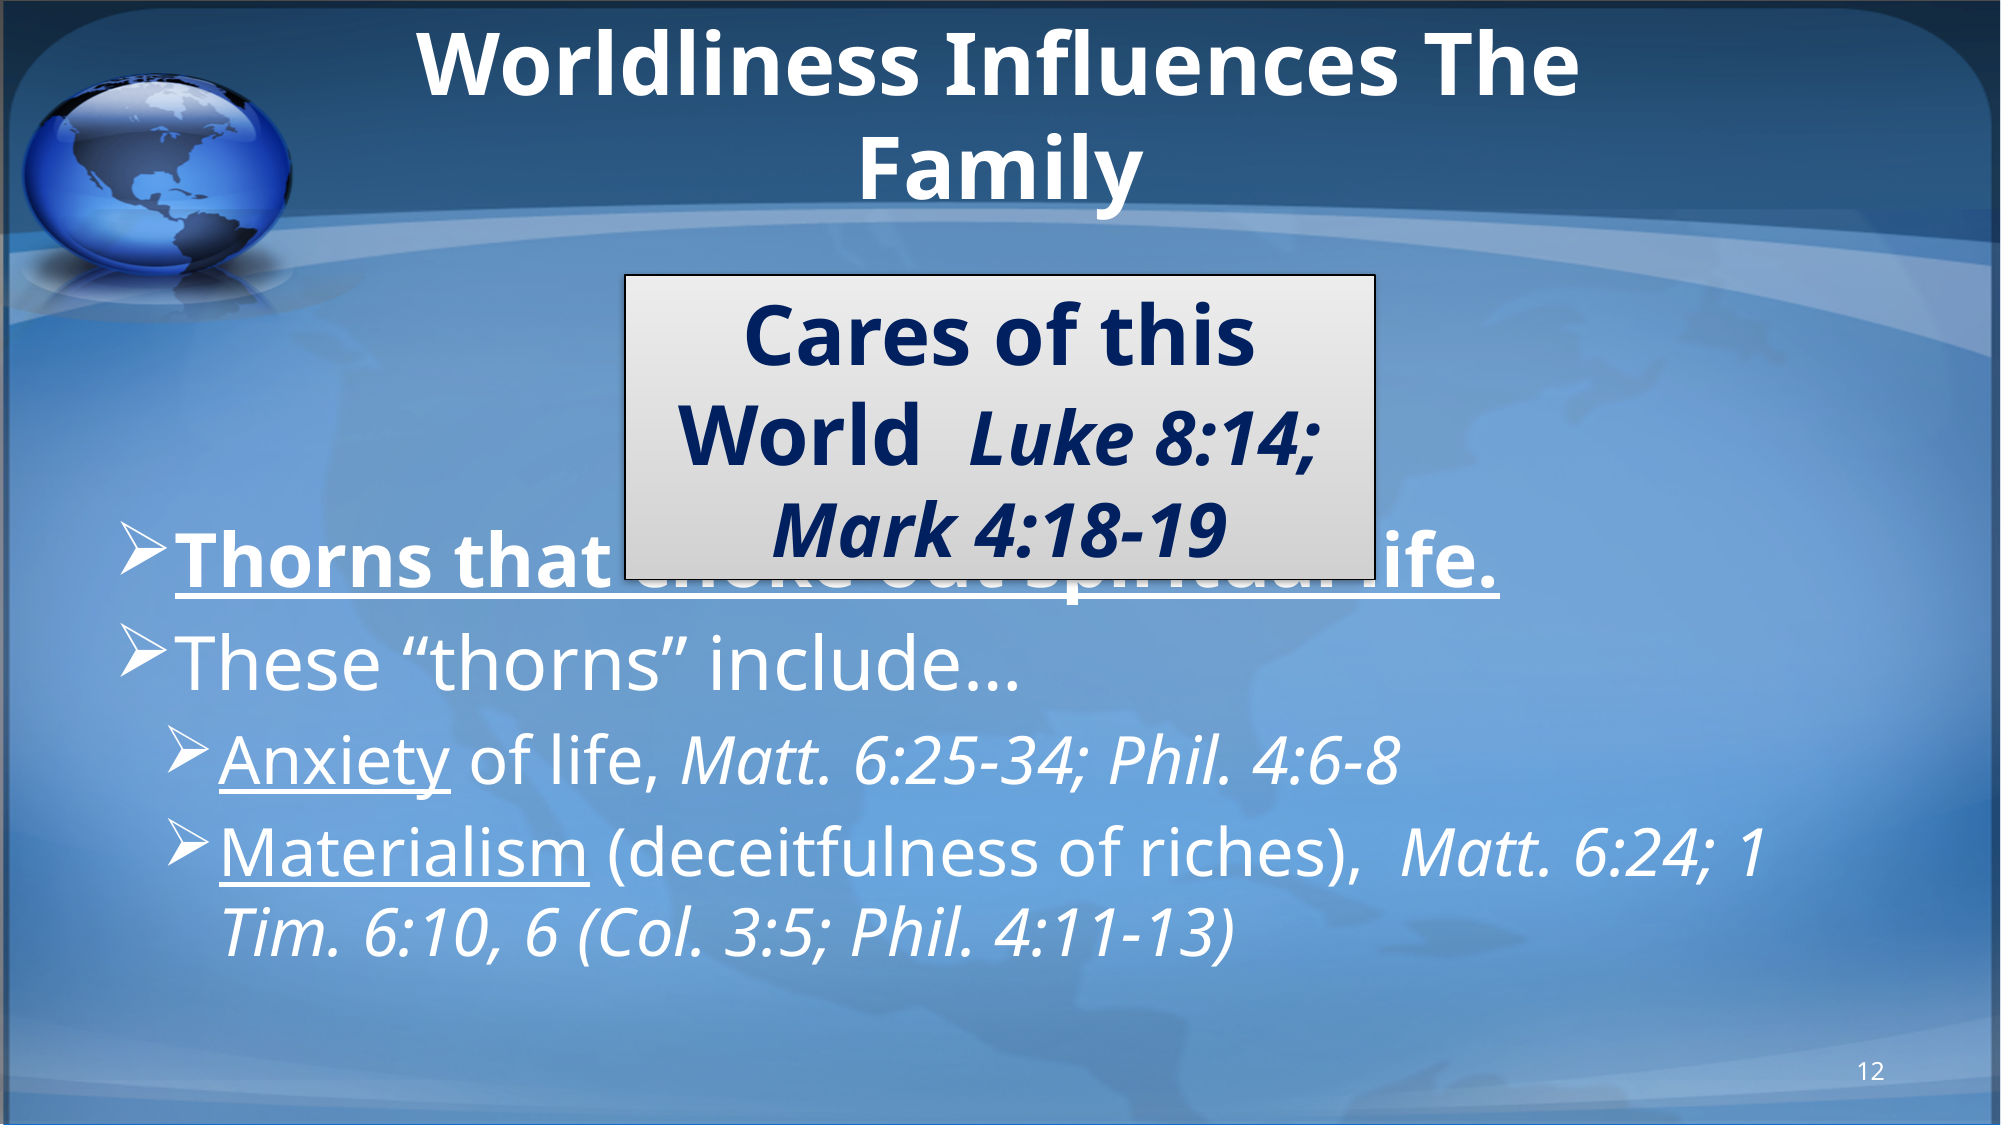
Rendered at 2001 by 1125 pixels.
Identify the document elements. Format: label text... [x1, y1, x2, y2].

list Thorns that choke out spiritual life. These “thorns” include… Anxiety of life, Matt. 6:25-34; Phil. 4:6-8 Materialism (deceitfulness of riches), Matt. 6:24; 1 Tim. 6:10, 6 (Col. 3:5; Phil. 4:11-13) [99, 504, 1900, 1125]
slide_number 12 [1433, 1042, 1900, 1103]
title Worldliness Influences The Family [249, 0, 1750, 225]
picture [0, 0, 2001, 1125]
text_box Cares of this World Luke 8:14; Mark 4:18-19 [624, 274, 1376, 580]
